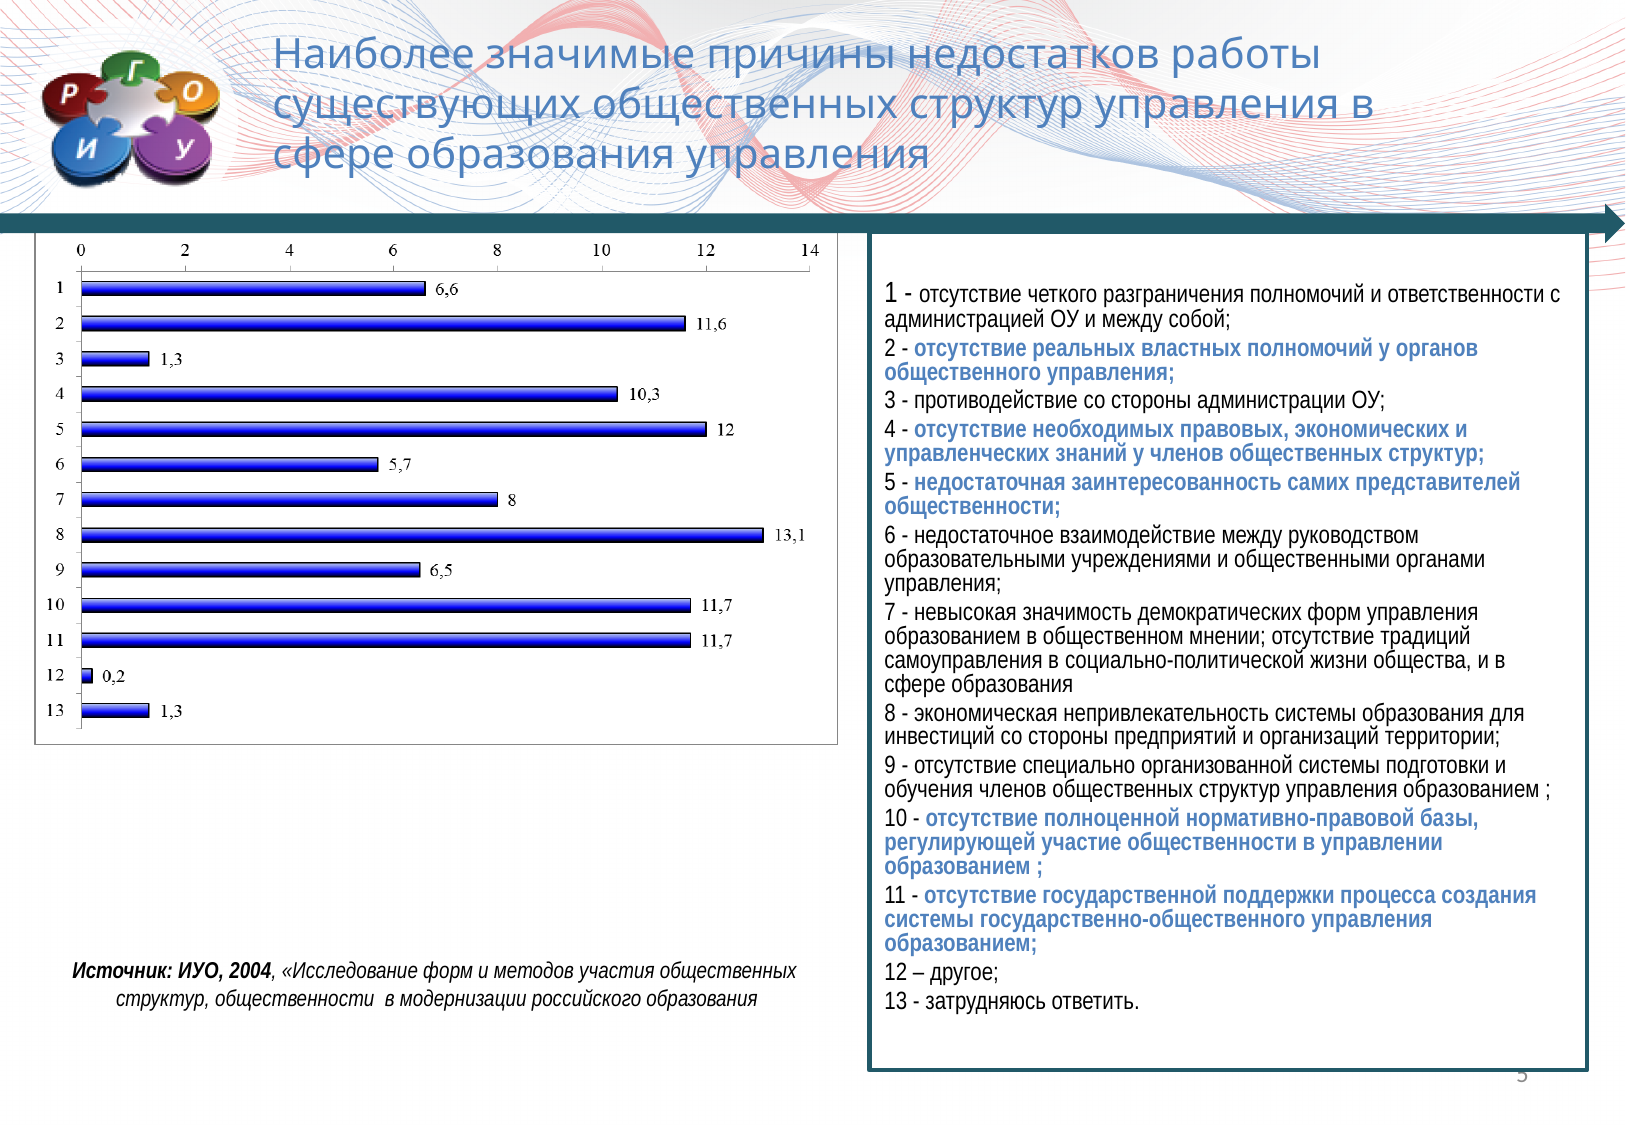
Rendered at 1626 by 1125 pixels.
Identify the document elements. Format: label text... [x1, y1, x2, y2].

text_box [0, 201, 1625, 246]
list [34, 231, 839, 745]
list 1 - отсутствие четкого разграничения полномочий и ответственности с администрацией ОУ и между собой; 2 - отсутствие реальных властных полномочий у органов общественного управления; 3 - противодействие со стороны администрации ОУ; 4 - отсутствие необходимых правовых, экономических и управленческих знаний у членов общественных структур; 5 - недостаточная заинтересованность самих представителей общественности; 6 - недостаточное взаимодействие между руководством образовательными учреждениями и общественными органами управления; 7 - невысокая значимость демократических форм управления образованием в общественном мнении; отсутствие традиций самоуправления в социально-политической жизни общества, и в сфере образования 8 - экономическая непривлекательность системы образования для инвестиций со стороны предприятий и организаций территории; 9 - отсутствие специально организованной системы подготовки и обучения членов общественных структур управления образованием ; 10 - отсутствие полноценной нормативно-правовой базы, регулирующей участие общественности в управлении образованием ; 11 - отсутствие государственной поддержки процесса создания системы государственно-общественного управления образованием; 12 – другое; 13 - затрудняюсь ответить. [867, 236, 1589, 1072]
slide_number 5 [1164, 1042, 1544, 1103]
text_box Наиболее значимые причины недостатков работы существующих общественных структур управления в сфере образования управления [257, 30, 1522, 173]
picture [0, 0, 1626, 1125]
text_box Источник: ИУО, 2004, «Исследование форм и методов участия общественных структур, общественности в модернизации российского образования [32, 948, 842, 1019]
